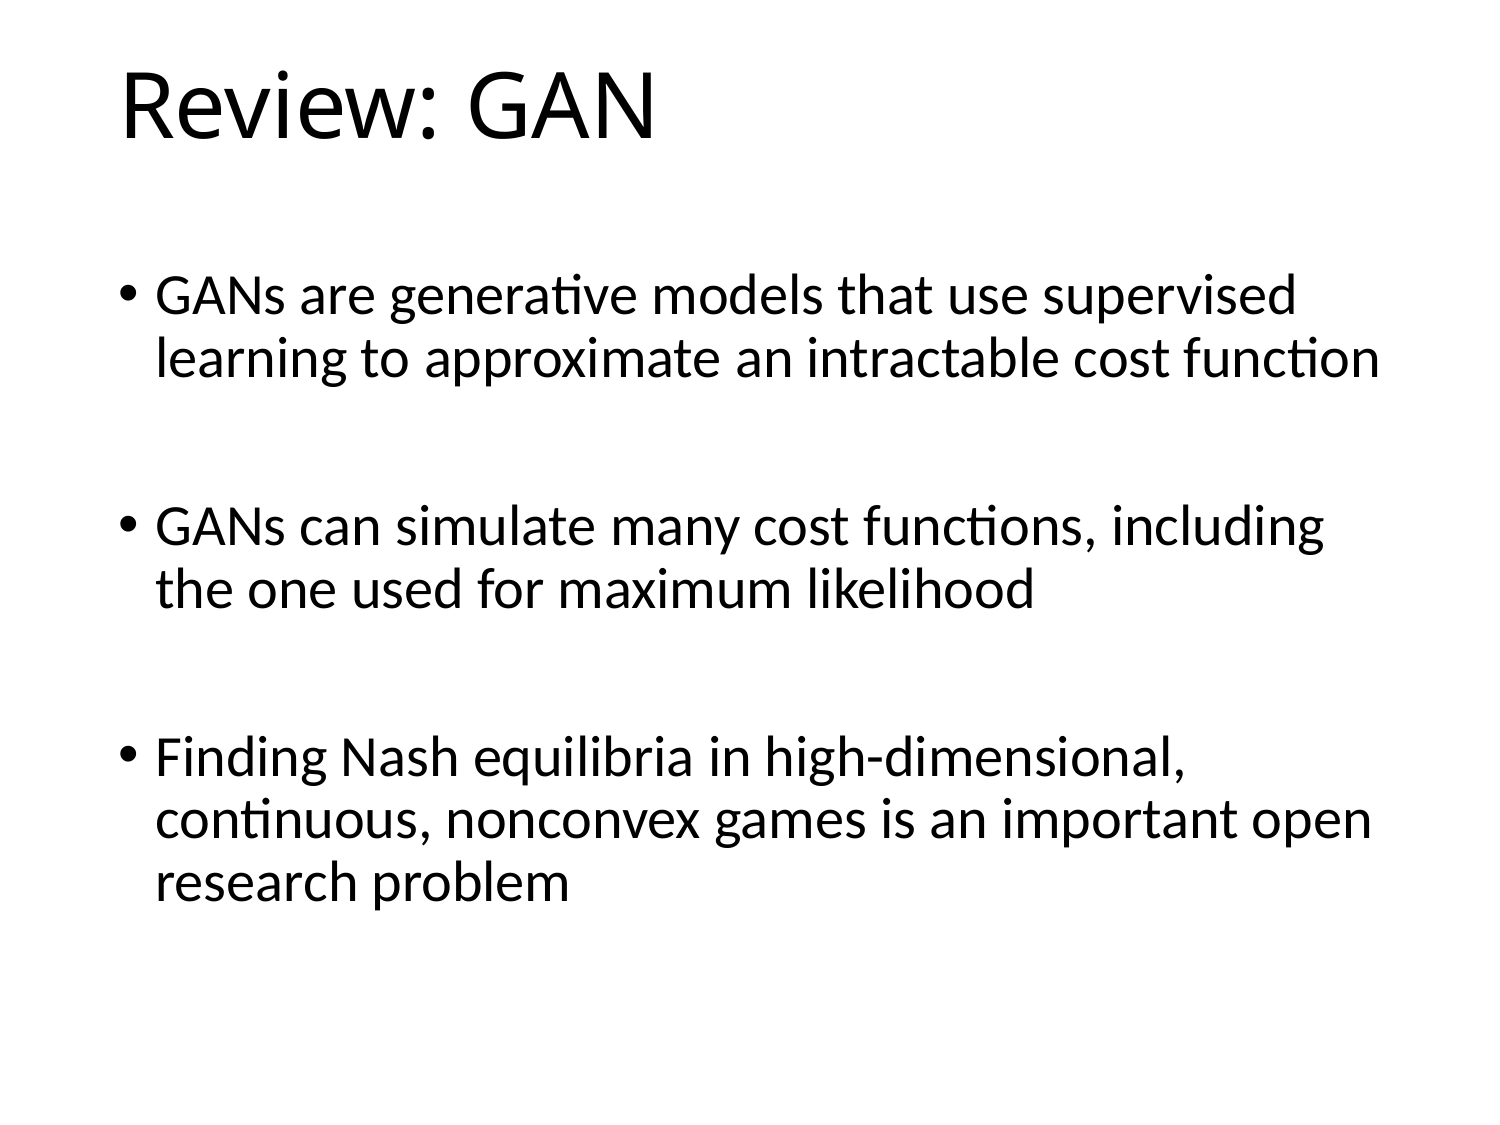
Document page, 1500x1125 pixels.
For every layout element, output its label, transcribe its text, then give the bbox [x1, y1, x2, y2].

title Review: GAN [103, 0, 1397, 218]
list GANs are generative models that use supervised learning to approximate an intractable cost function GANs can simulate many cost functions, including the one used for maximum likelihood Finding Nash equilibria in high-dimensional, continuous, nonconvex games is an important open research problem [103, 257, 1397, 1014]
